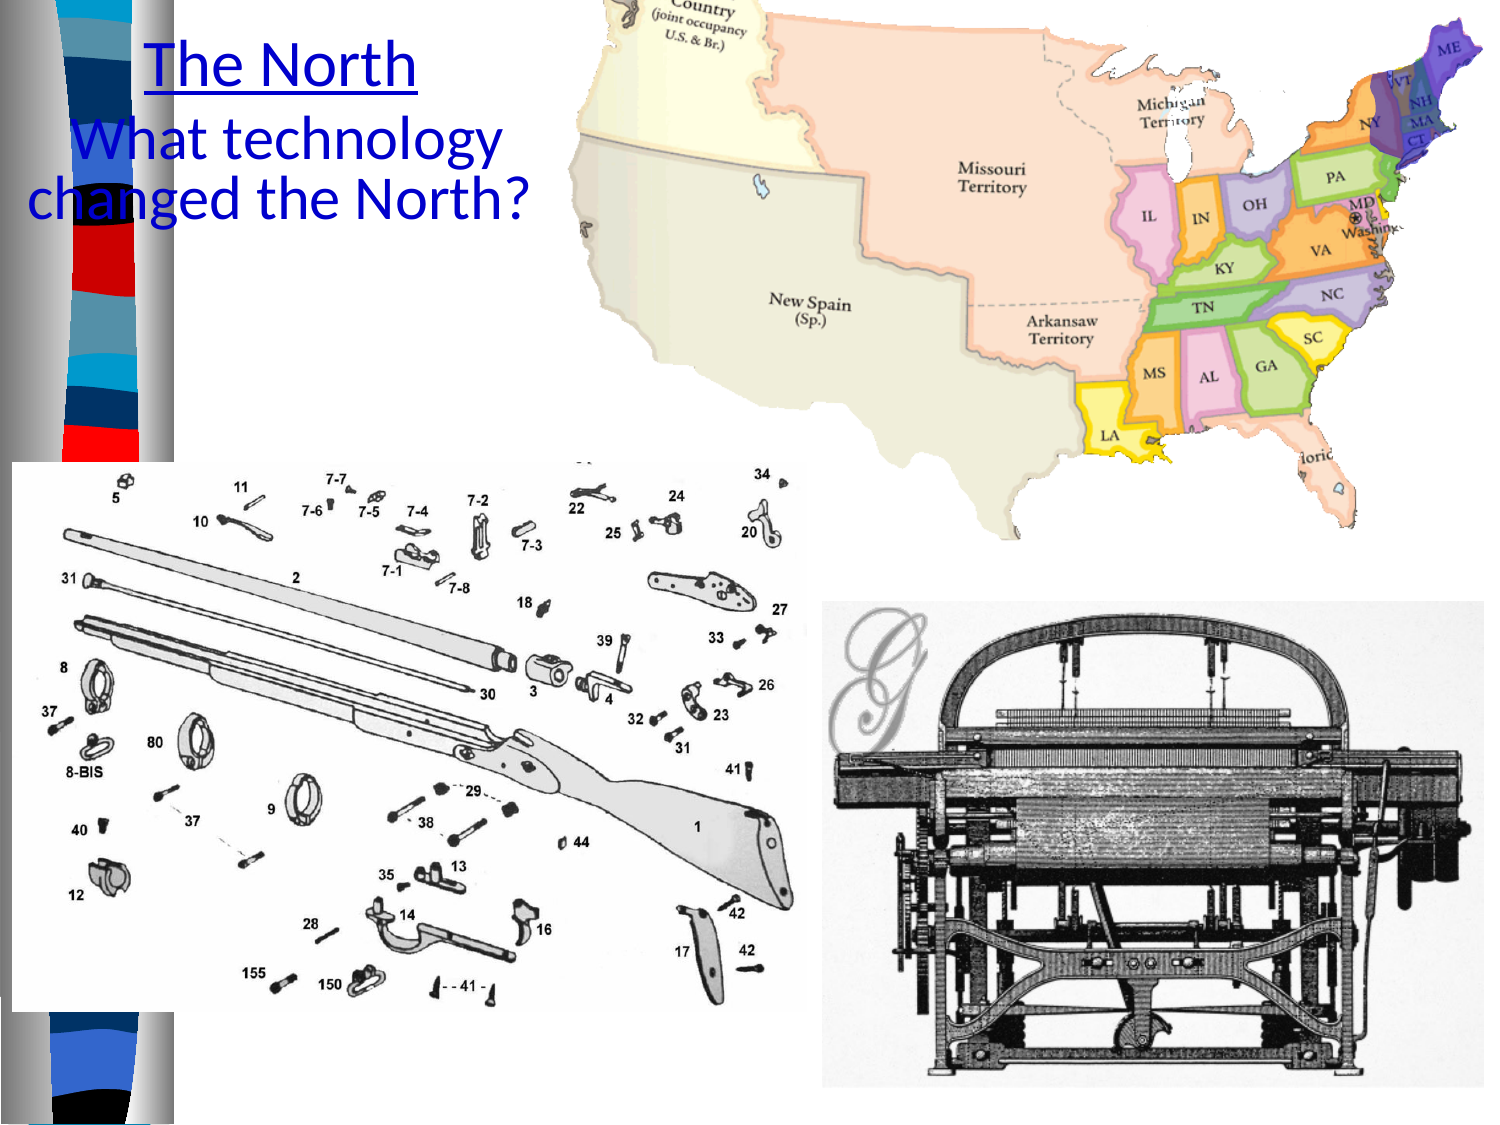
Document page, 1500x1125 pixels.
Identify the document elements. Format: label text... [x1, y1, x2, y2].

text_box The North [62, 12, 500, 104]
picture [822, 600, 1484, 1088]
picture [12, 0, 1500, 1012]
text_box What technology changed the North? [0, 104, 532, 239]
